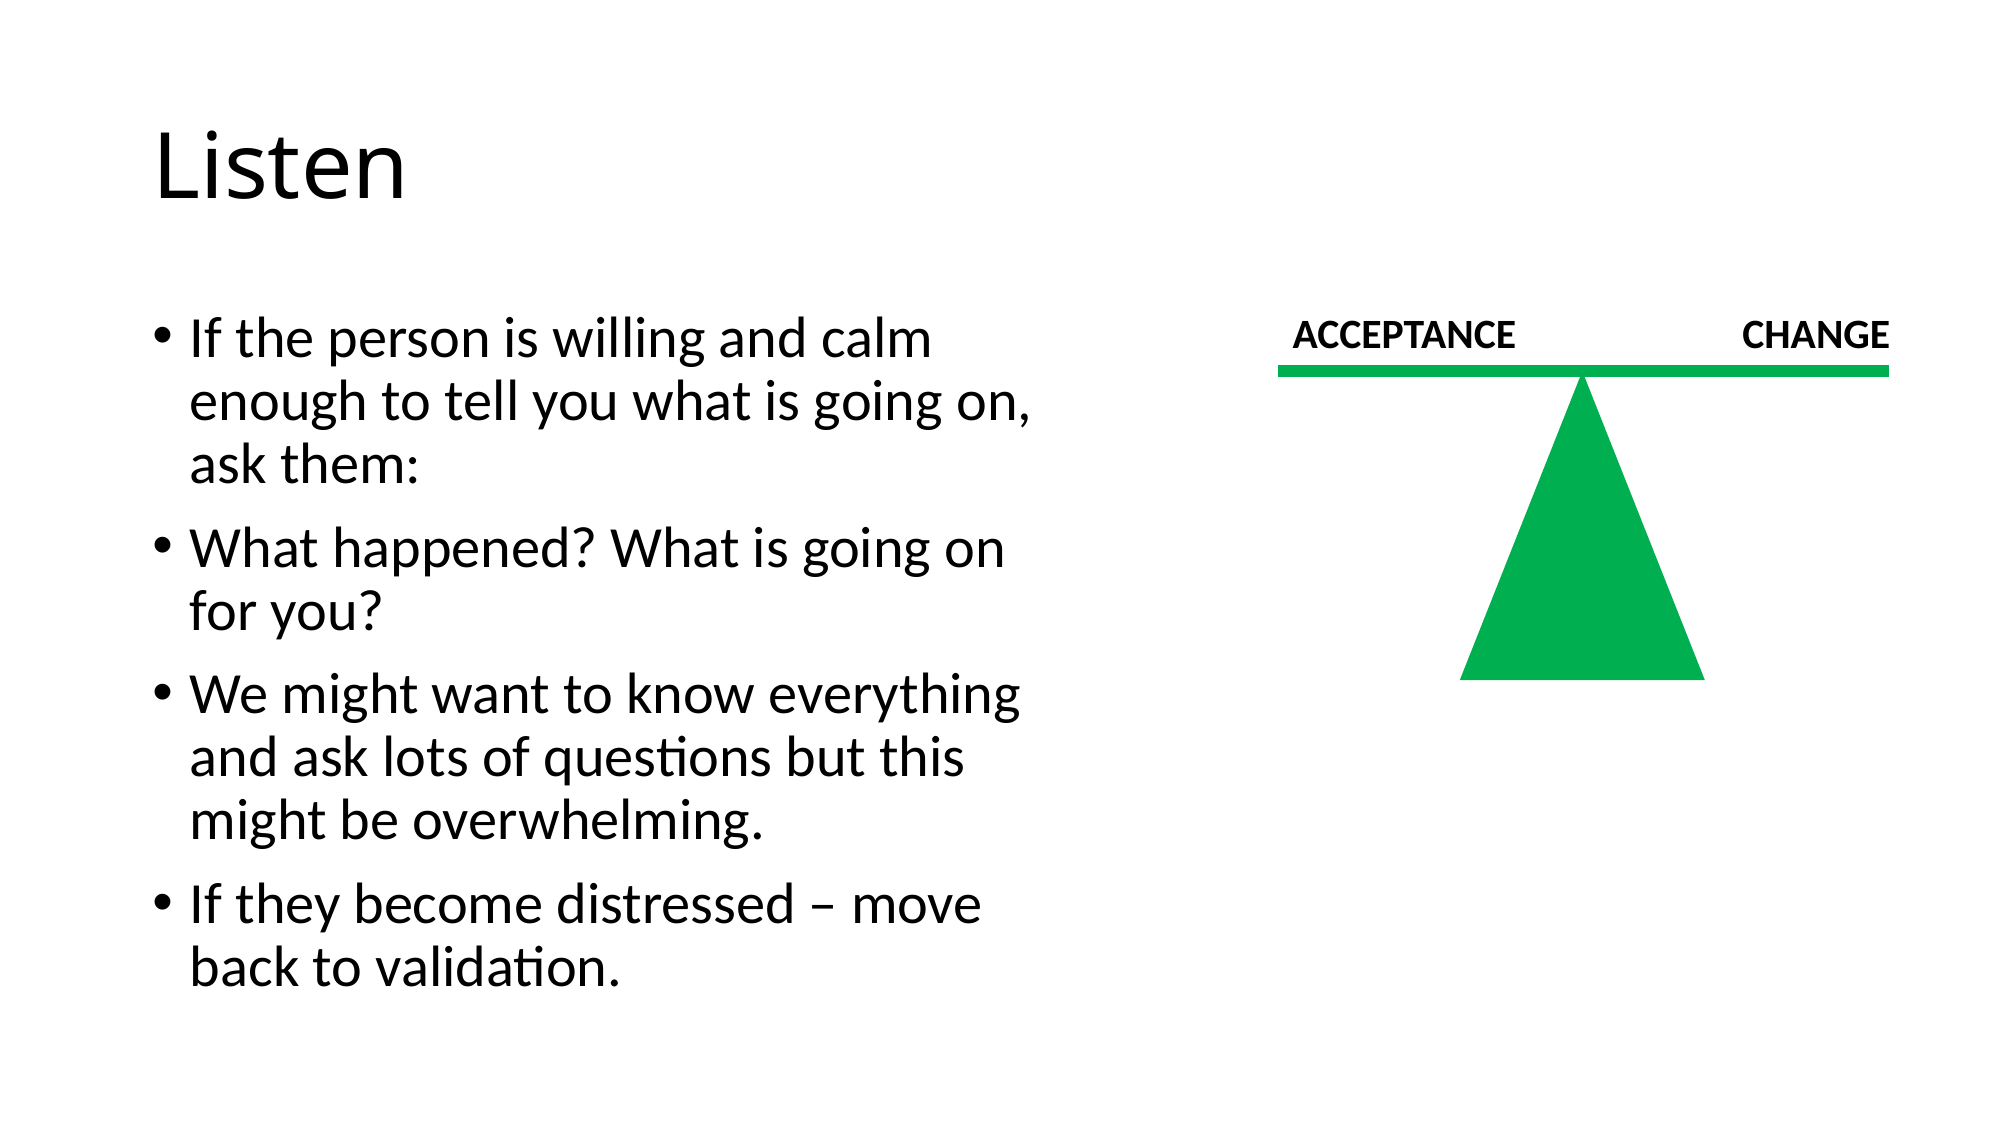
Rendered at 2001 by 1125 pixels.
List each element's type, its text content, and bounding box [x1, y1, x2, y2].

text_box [1278, 299, 1927, 681]
list If the person is willing and calm enough to tell you what is going on, ask them: What happened? What is going on for you? We might want to know everything and ask lots of questions but this might be overwhelming. If they become distressed – move back to validation. [137, 299, 1063, 1014]
title Listen [137, 59, 1863, 278]
